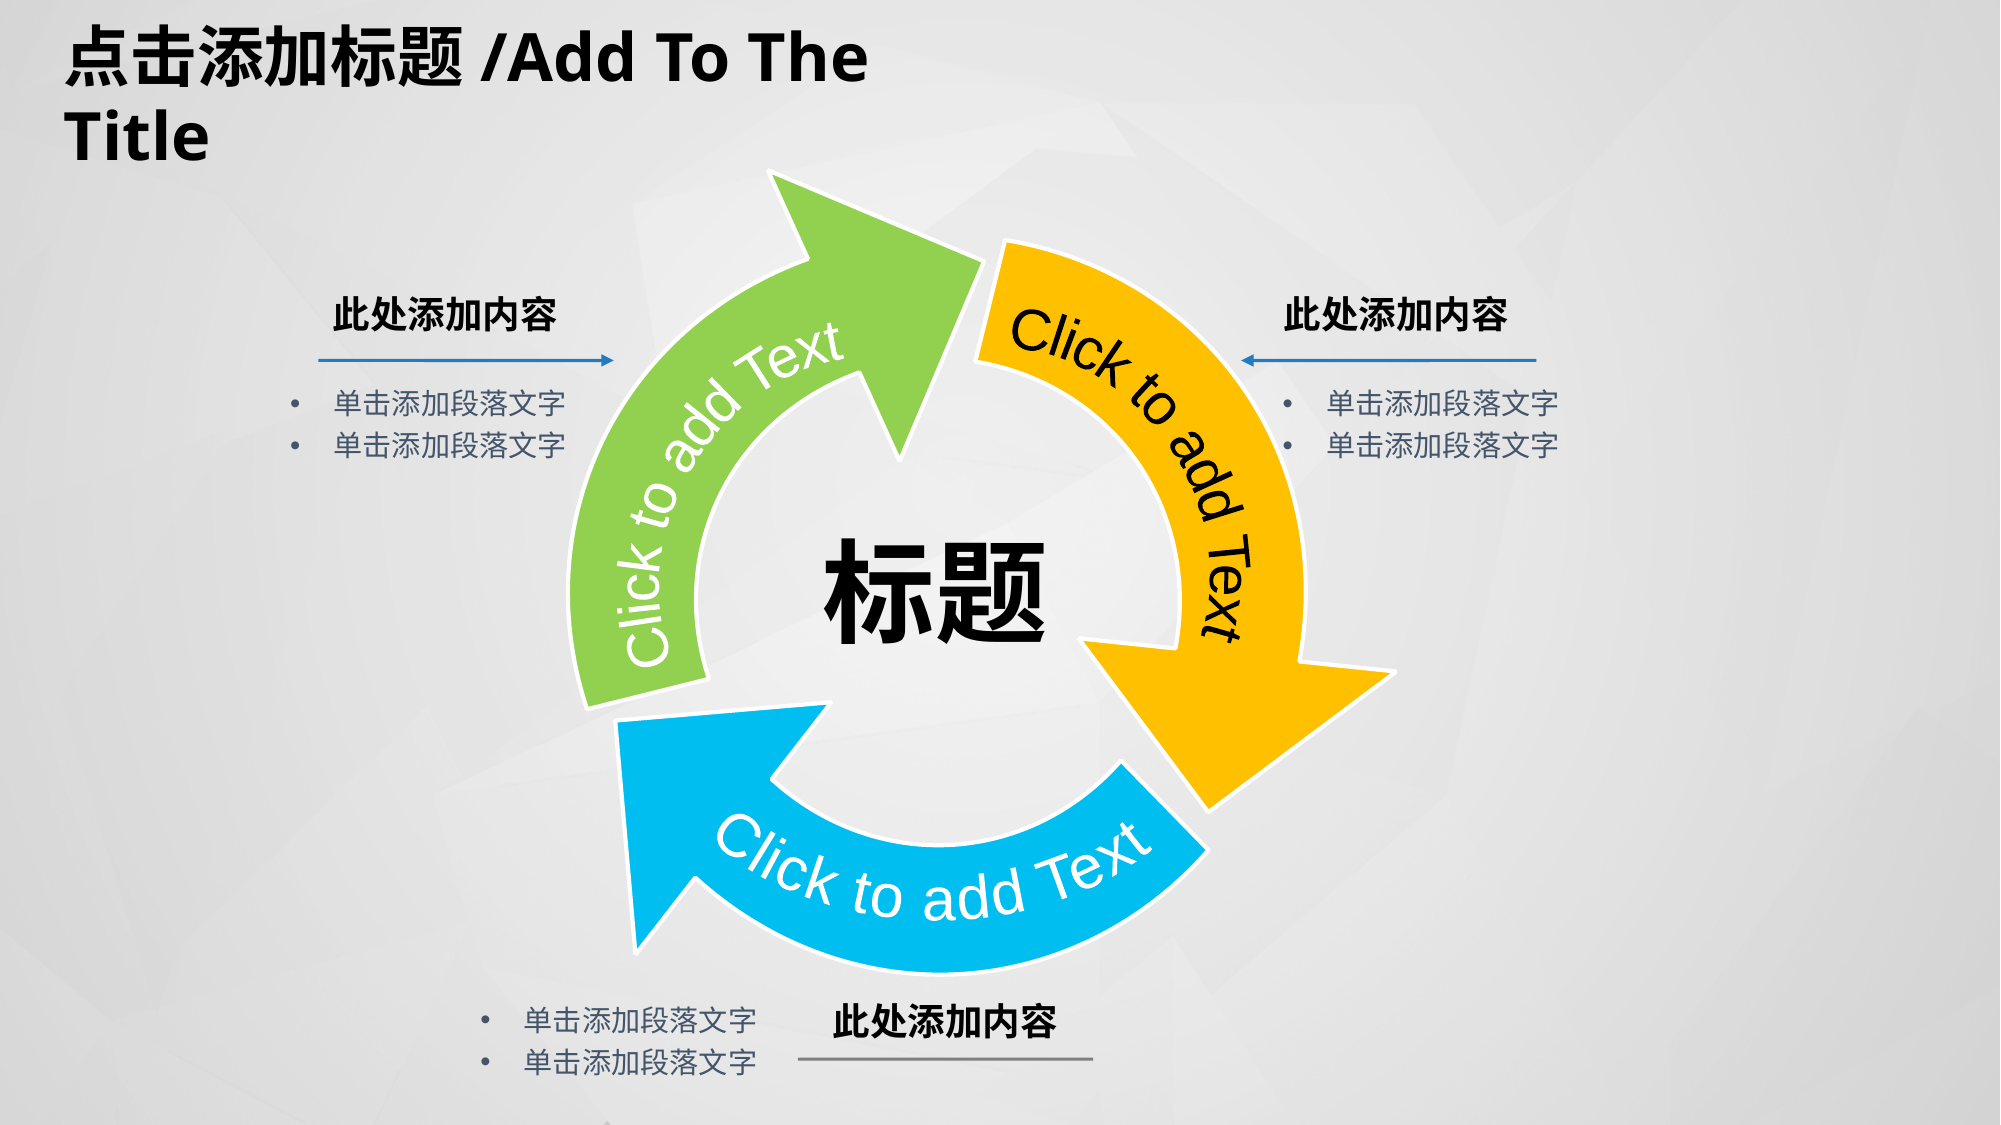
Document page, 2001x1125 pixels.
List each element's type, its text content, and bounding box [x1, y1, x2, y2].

text_box 标题 [796, 514, 1074, 665]
text_box [567, 170, 985, 710]
text_box 此处添加内容 [232, 283, 573, 344]
text_box [615, 702, 1209, 975]
text_box [318, 354, 614, 367]
text_box 点击添加标题/Add To The Title [56, 6, 906, 97]
text_box 单击添加段落文字 单击添加段落文字 [231, 371, 582, 470]
text_box 单击添加段落文字 单击添加段落文字 [1267, 371, 1619, 470]
text_box [1241, 354, 1537, 367]
text_box [975, 239, 1397, 813]
text_box 此处添加内容 [795, 990, 1116, 1051]
text_box 单击添加段落文字 单击添加段落文字 [443, 987, 795, 1087]
text_box 此处添加内容 [1268, 283, 1610, 344]
picture [0, 0, 2000, 1125]
